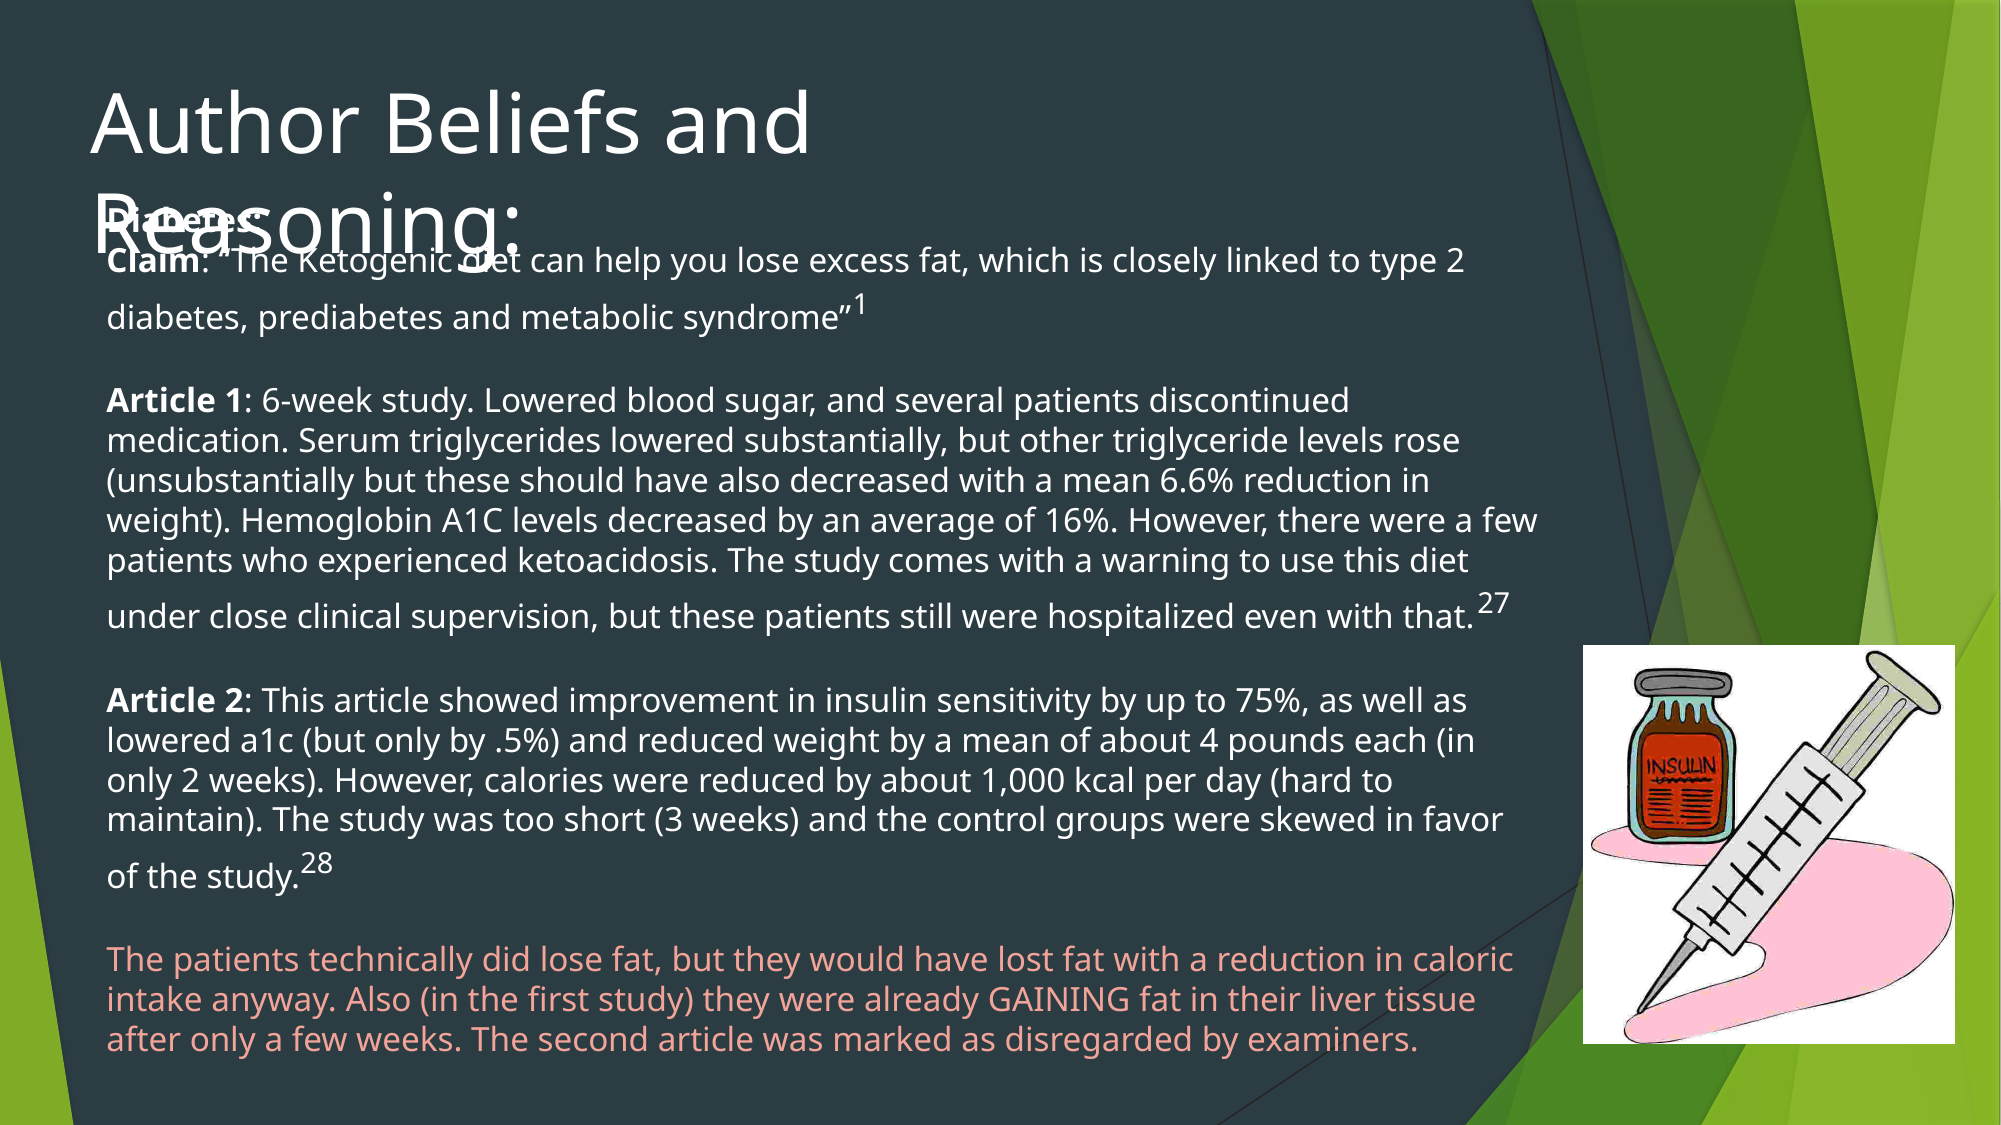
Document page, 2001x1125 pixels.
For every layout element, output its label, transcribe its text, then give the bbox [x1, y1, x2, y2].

picture [1582, 644, 1956, 1045]
text_box Author Beliefs and Reasoning: [75, 62, 1253, 278]
text_box Diabetes: Claim: “The Ketogenic diet can help you lose excess fat, which is closely linked to type 2 diabetes, prediabetes and metabolic syndrome”1 Article 1: 6-week study. Lowered blood sugar, and several patients discontinued medication. Serum triglycerides lowered substantially, but other triglyceride levels rose (unsubstantially but these should have also decreased with a mean 6.6% reduction in weight). Hemoglobin A1C levels decreased by an average of 16%. However, there were a few patients who experienced ketoacidosis. The study comes with a warning to use this diet under close clinical supervision, but these patients still were hospitalized even with that.27 Article 2: This article showed improvement in insulin sensitivity by up to 75%, as well as lowered a1c (but only by .5%) and reduced weight by a mean of about 4 pounds each (in only 2 weeks). However, calories were reduced by about 1,000 kcal per day (hard to maintain). The study was too short (3 weeks) and the control groups were skewed in favor of the study.28 The patients technically did lose fat, but they would have lost fat with a reduction in caloric intake anyway. Also (in the first study) they were already GAINING fat in their liver tissue after only a few weeks. The second article was marked as disregarded by examiners. [91, 192, 1559, 1066]
